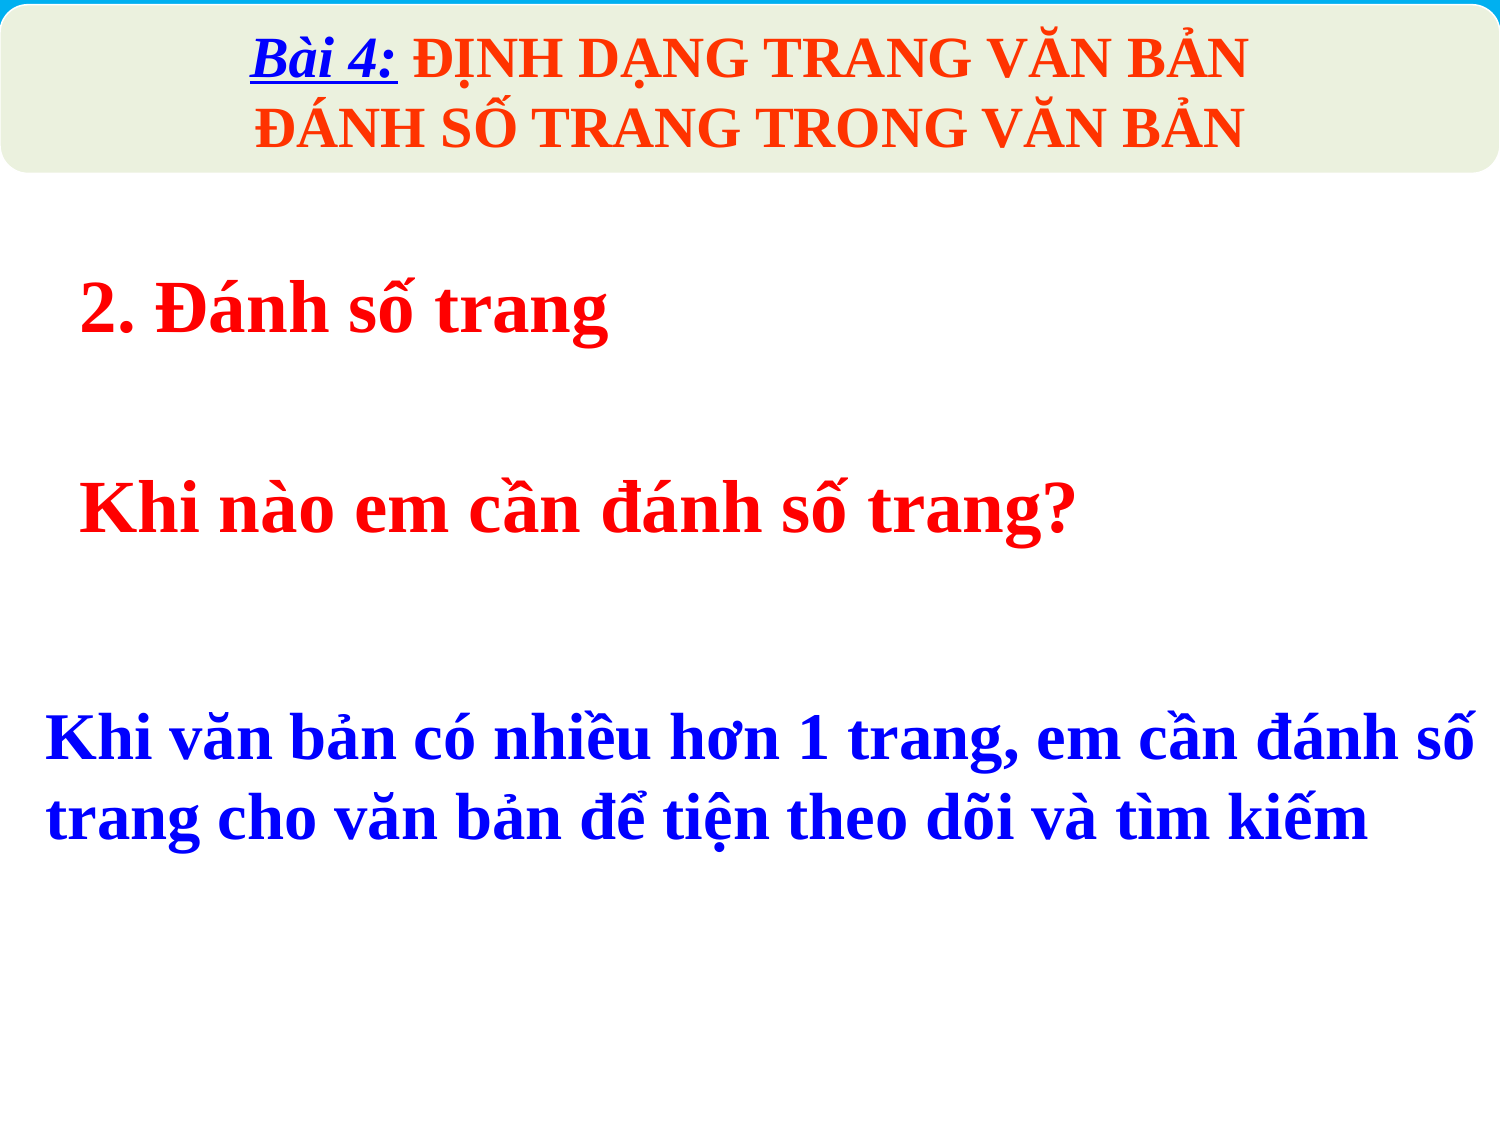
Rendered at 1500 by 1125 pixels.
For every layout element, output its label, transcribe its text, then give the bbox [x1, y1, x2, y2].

text_box Thứ sáu, ngày 19 tháng 10 năm 2018 [0, 0, 1500, 25]
text_box Bài 4: ĐỊNH DẠNG TRANG VĂN BẢN ĐÁNH SỐ TRANG TRONG VĂN BẢN [0, 4, 1500, 174]
text_box Khi văn bản có nhiều hơn 1 trang, em cần đánh số trang cho văn bản để tiện theo dõi và tìm kiếm [30, 685, 1493, 861]
text_box Khi nào em cần đánh số trang? [64, 449, 1115, 555]
text_box 2. Đánh số trang [65, 249, 625, 355]
